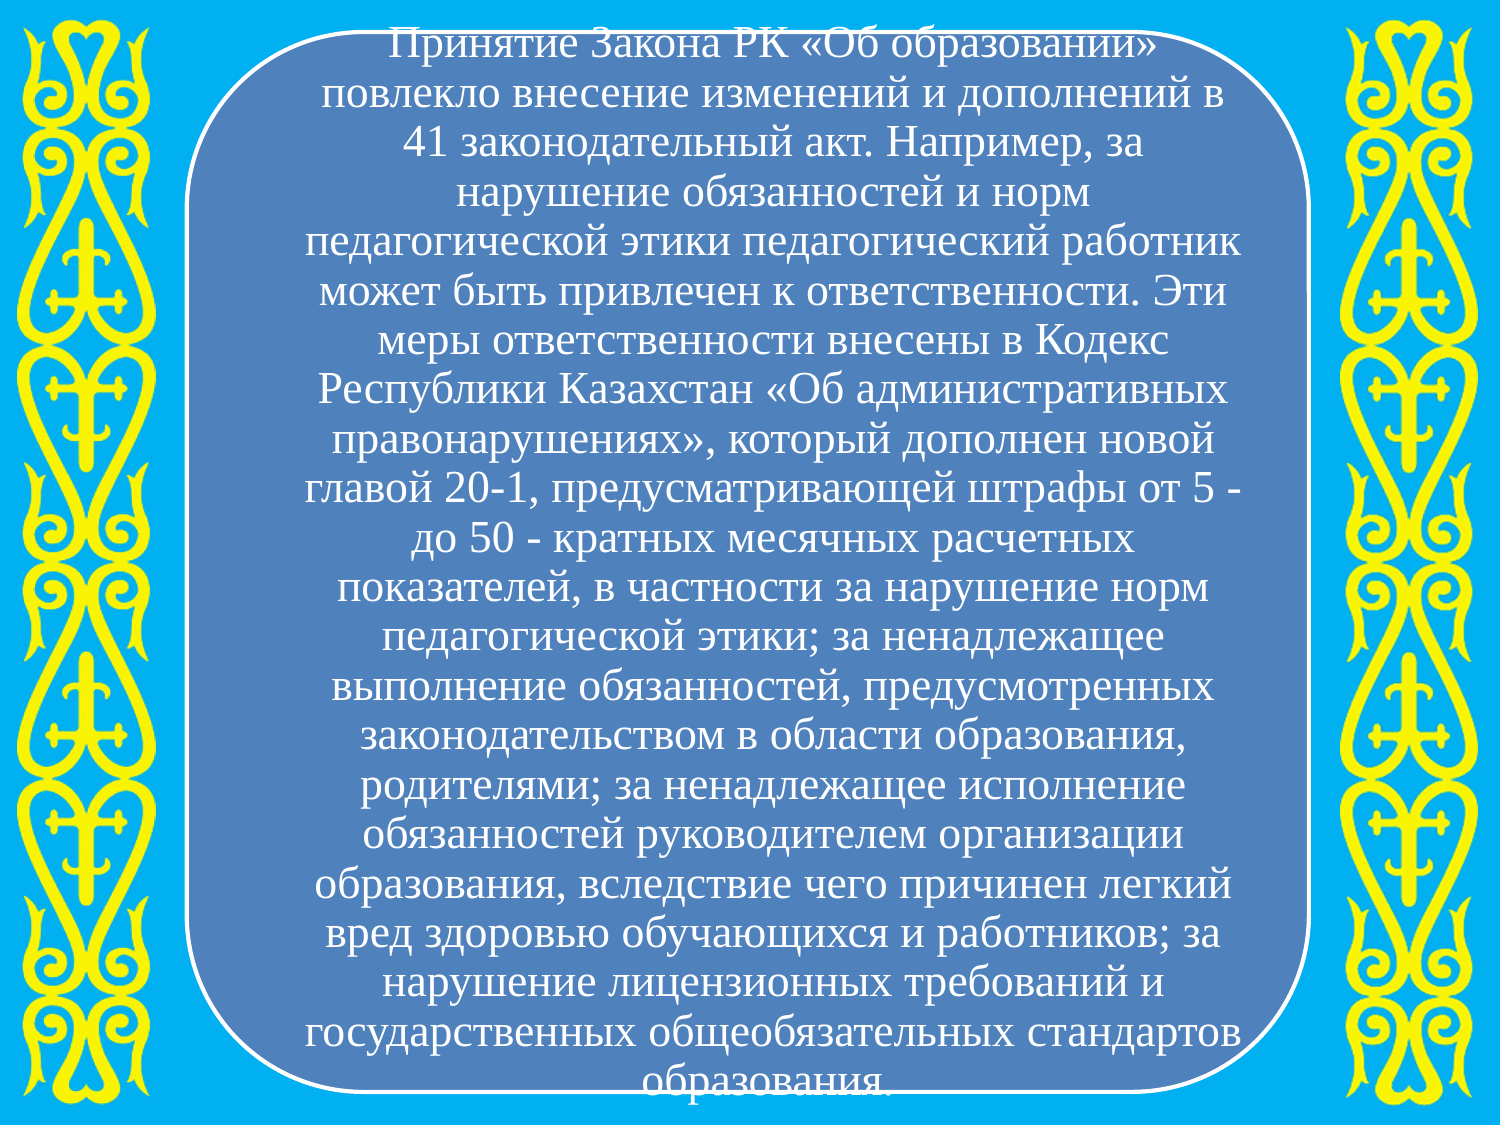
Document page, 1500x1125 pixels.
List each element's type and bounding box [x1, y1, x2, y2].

picture [18, 20, 155, 1104]
picture [1341, 20, 1477, 1105]
text_box [186, 18, 1310, 1106]
